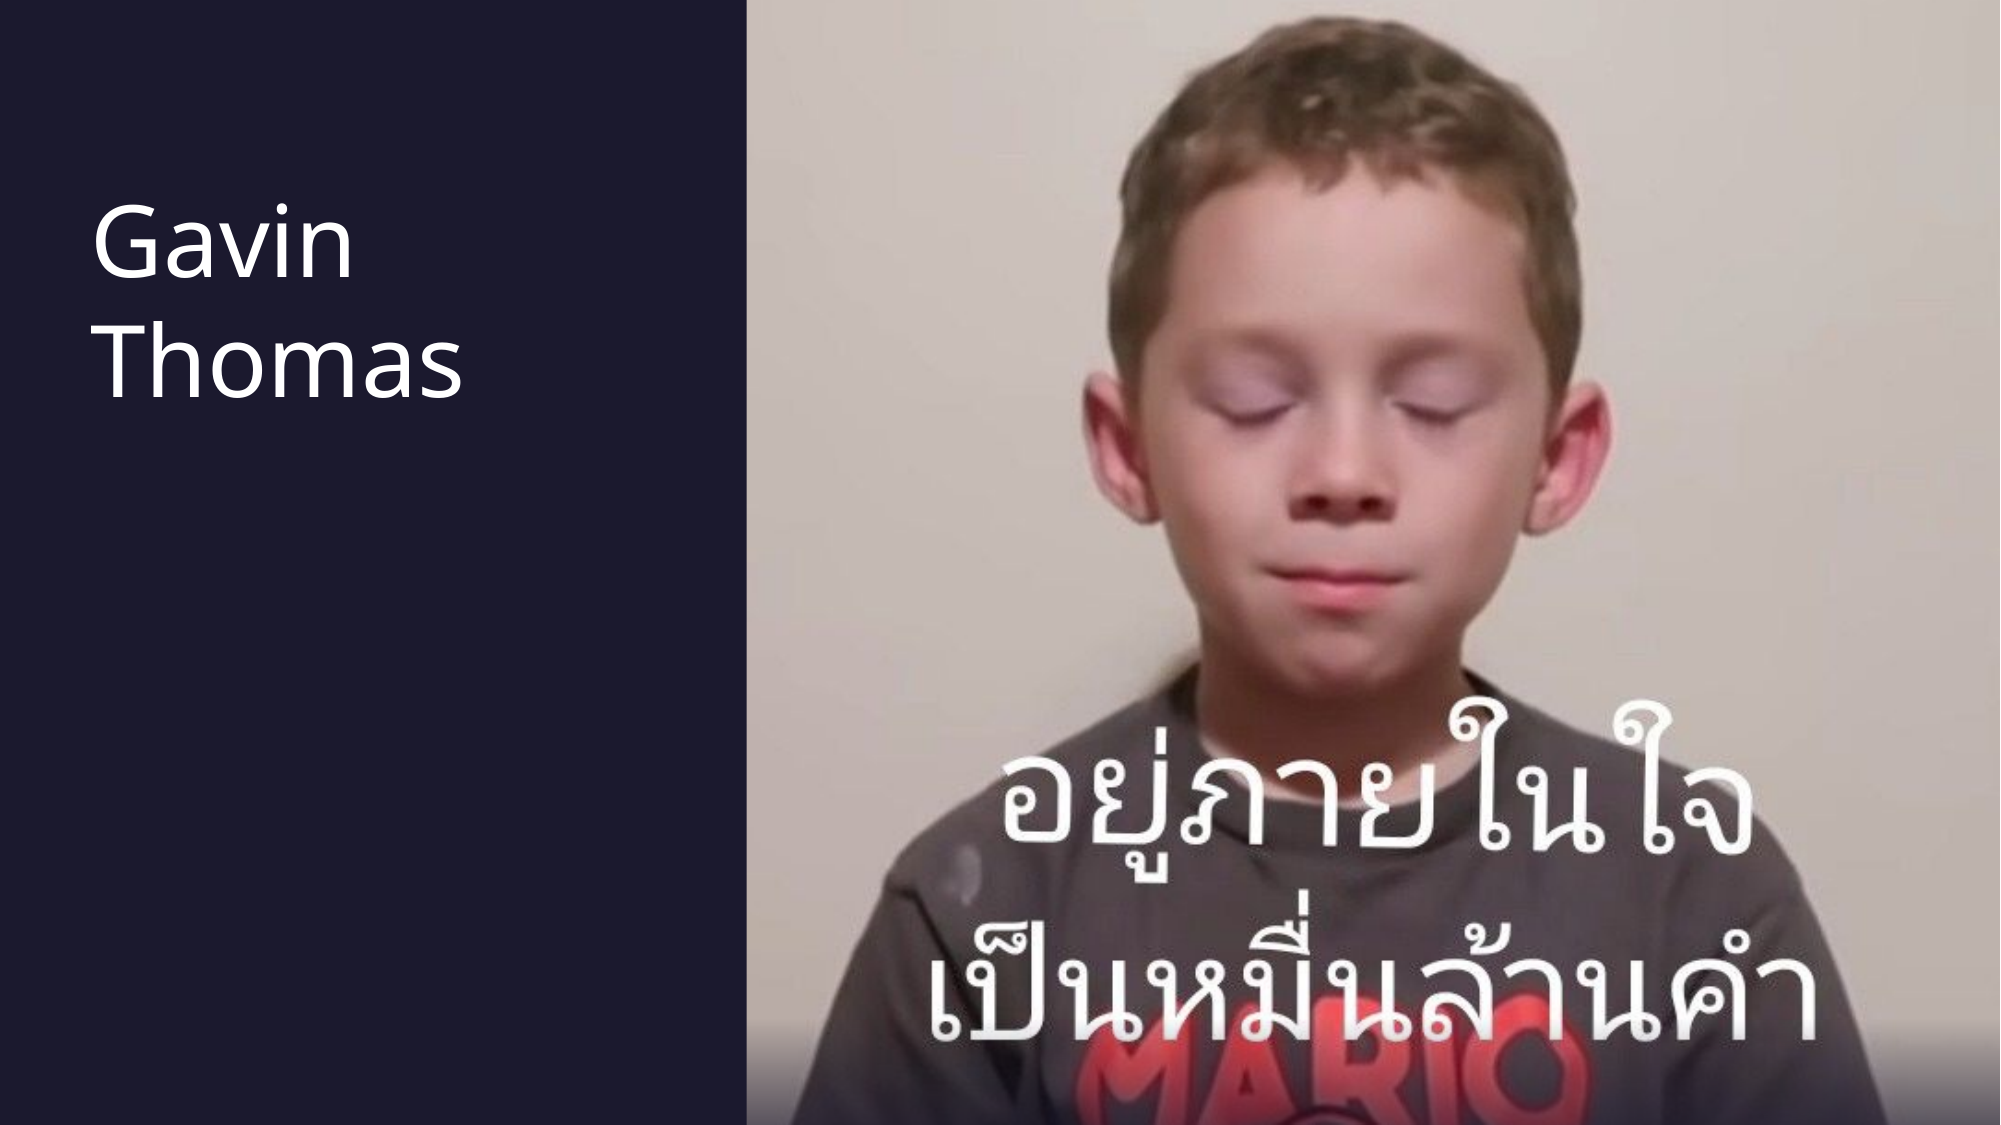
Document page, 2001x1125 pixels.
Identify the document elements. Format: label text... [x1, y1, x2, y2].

picture [746, 0, 2000, 1125]
text_box [0, 0, 746, 1125]
title Gavin Thomas [90, 90, 676, 418]
